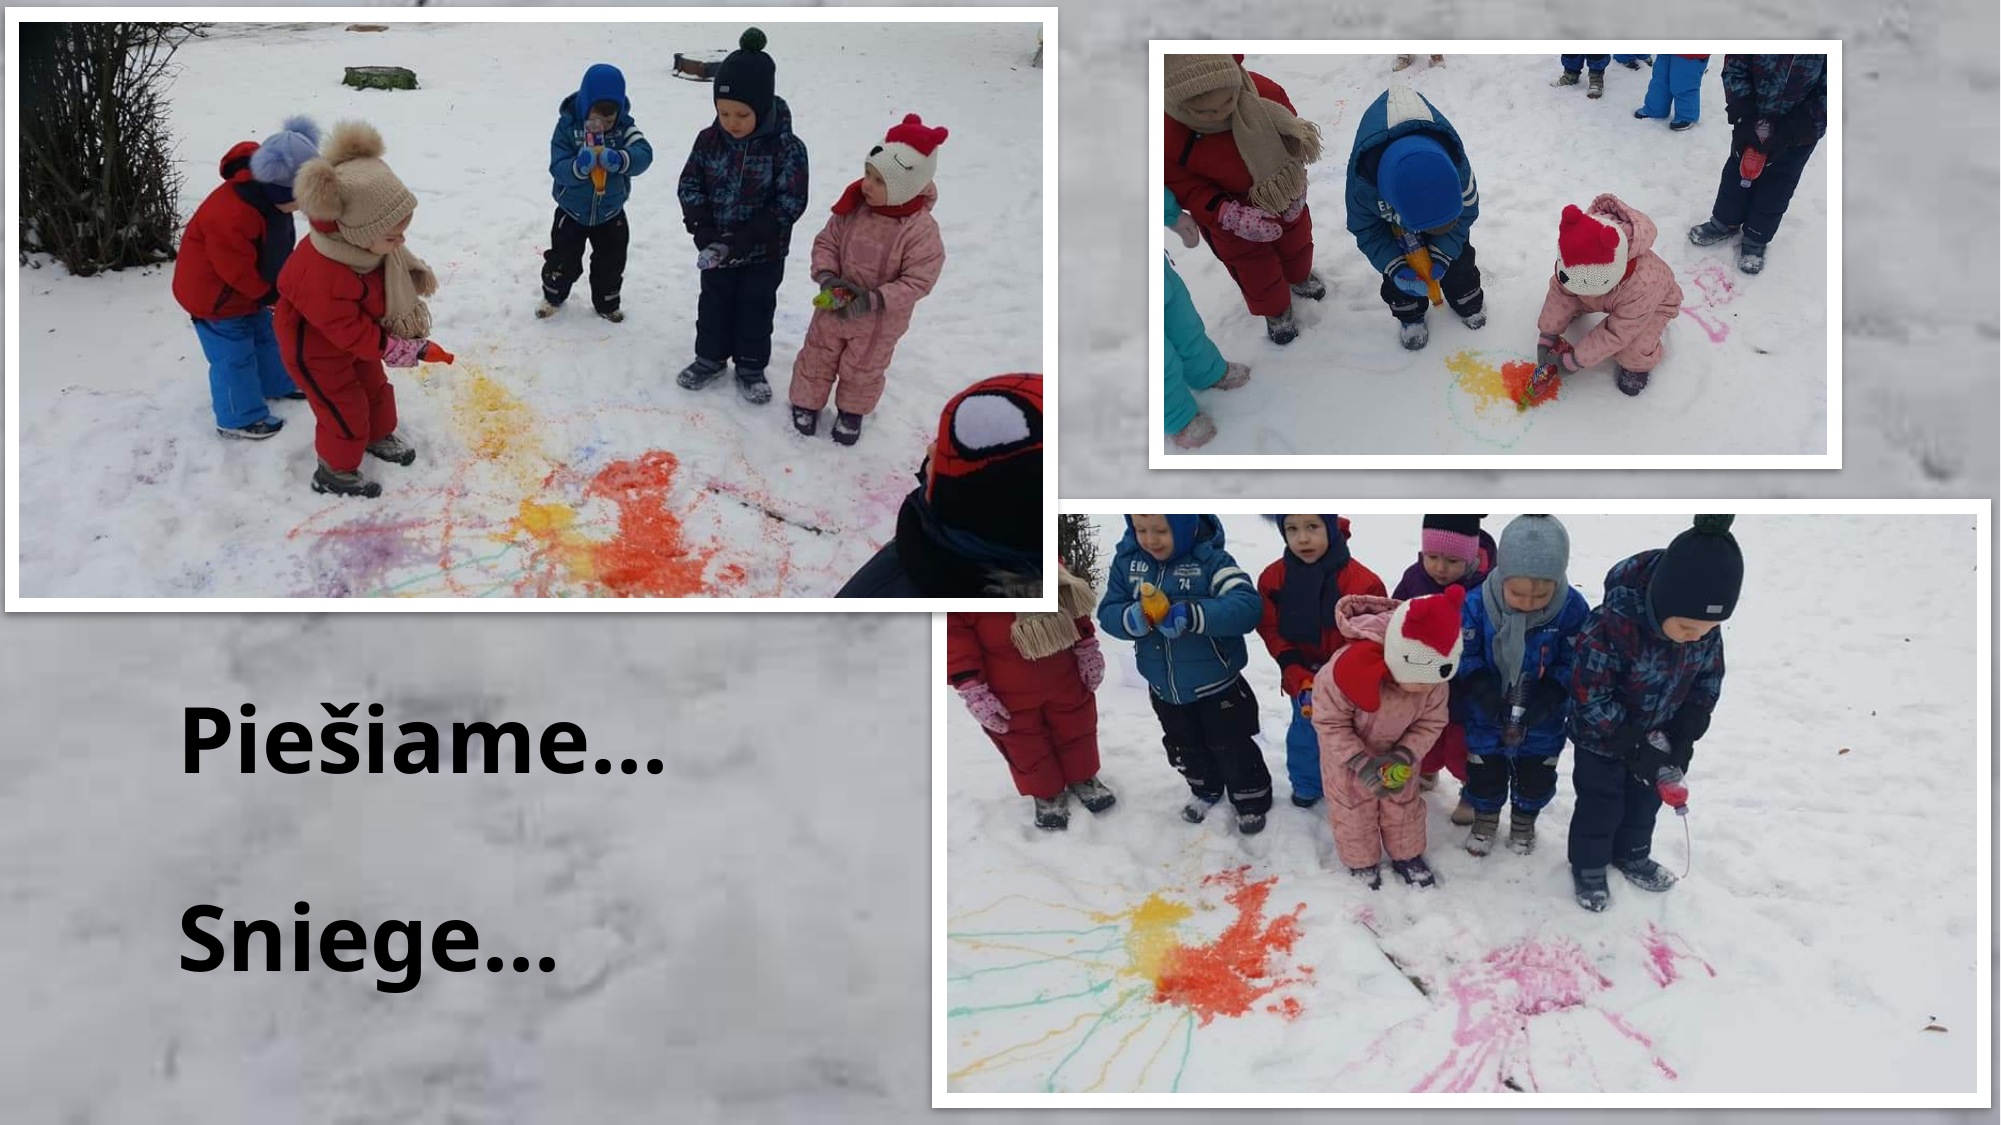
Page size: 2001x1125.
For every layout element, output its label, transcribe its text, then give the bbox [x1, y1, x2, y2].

title Piešiame... Sniege... [162, 655, 898, 1030]
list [946, 513, 1977, 1094]
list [19, 21, 1044, 598]
picture [0, 0, 2001, 1125]
